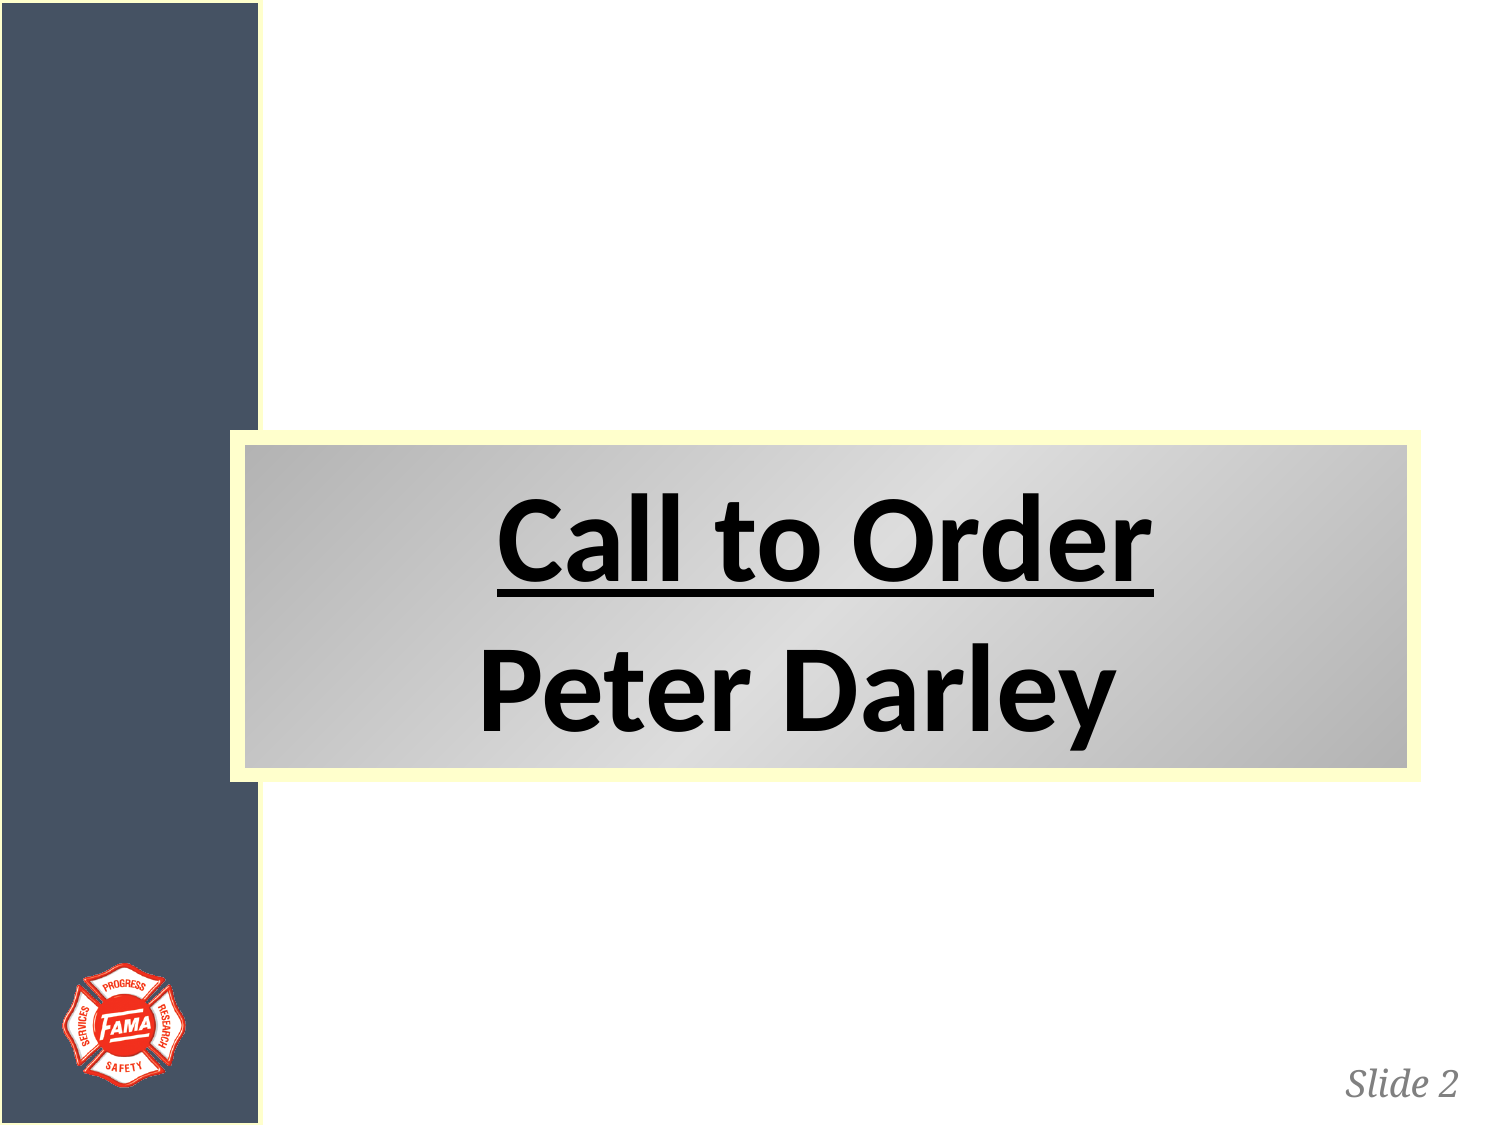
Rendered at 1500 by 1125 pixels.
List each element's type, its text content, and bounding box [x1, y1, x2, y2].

title Call to Order Peter Darley [230, 430, 1421, 782]
picture [2, 3, 258, 1123]
